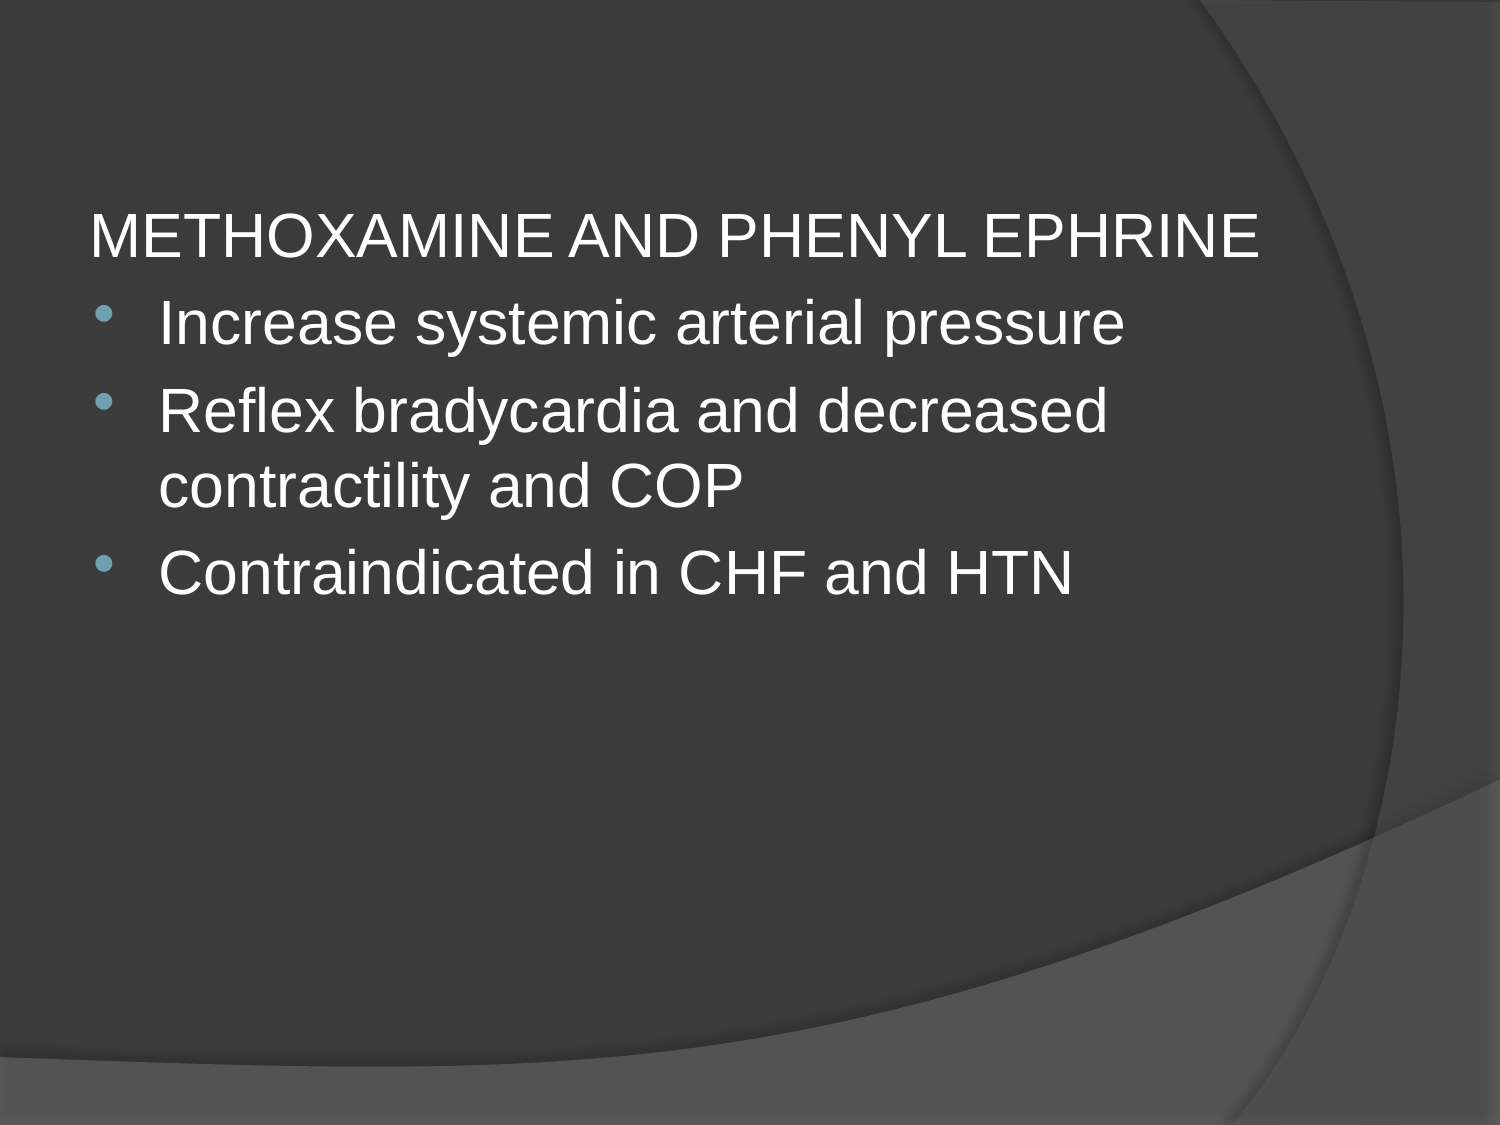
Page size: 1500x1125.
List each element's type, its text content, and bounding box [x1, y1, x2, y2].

list METHOXAMINE AND PHENYL EPHRINE Increase systemic arterial pressure Reflex bradycardia and decreased contractility and COP Contraindicated in CHF and HTN [75, 187, 1425, 1005]
